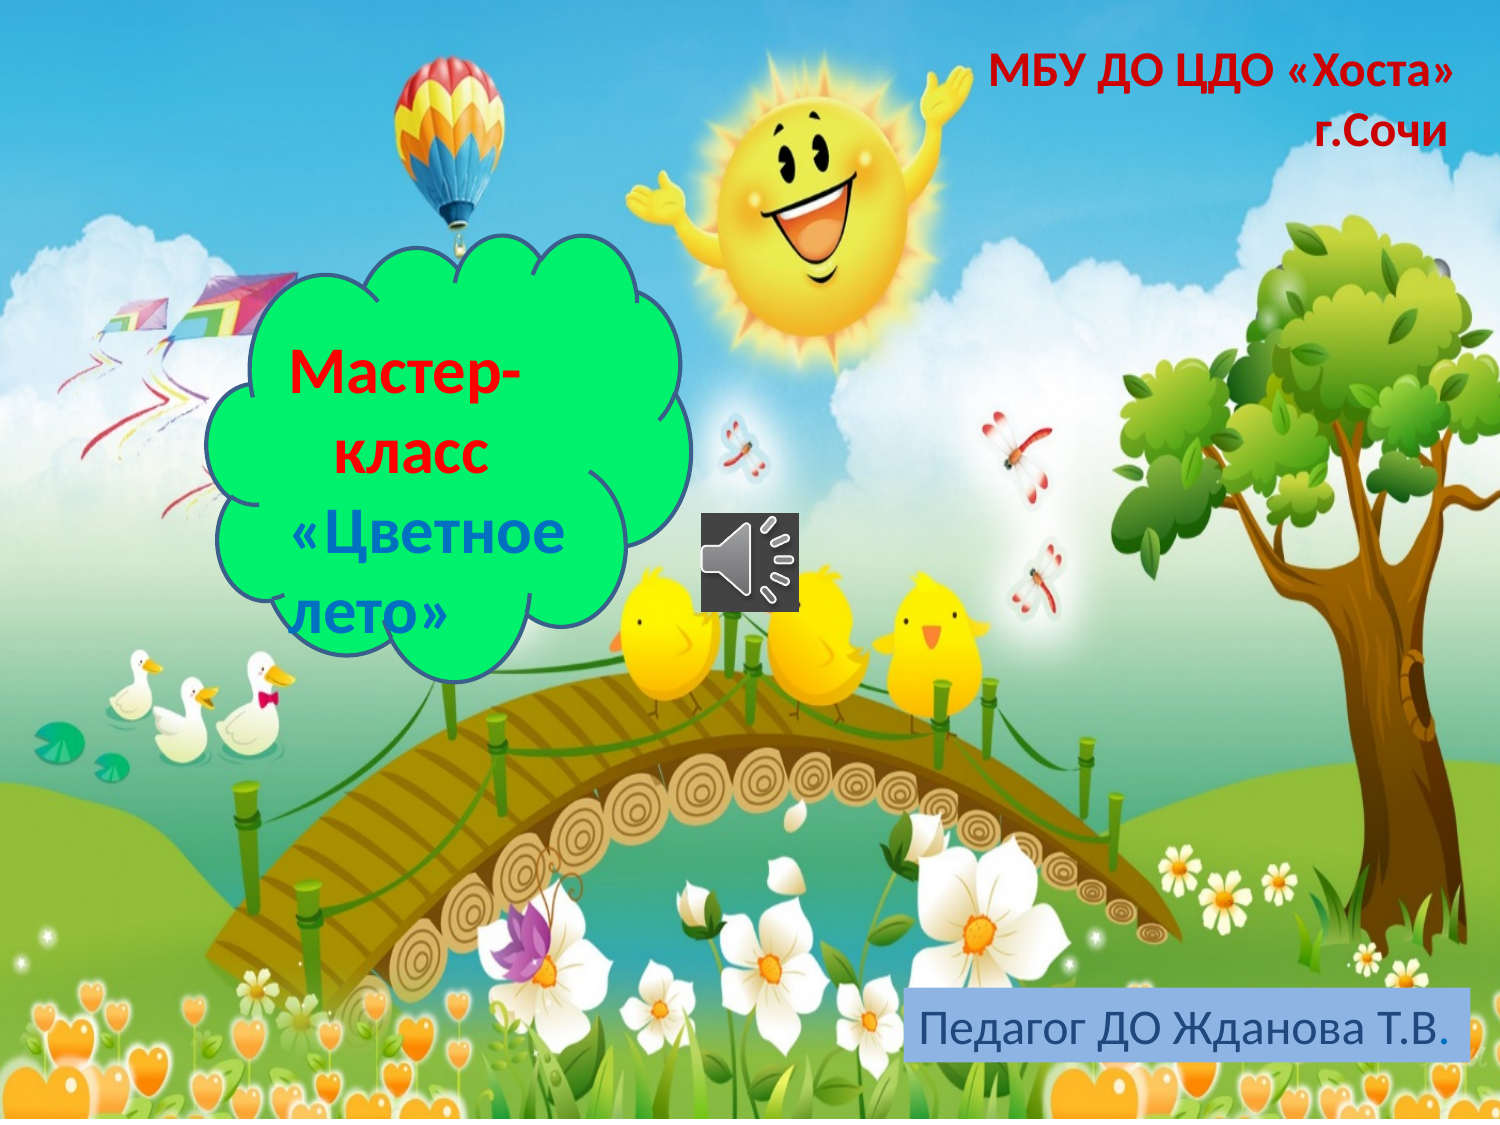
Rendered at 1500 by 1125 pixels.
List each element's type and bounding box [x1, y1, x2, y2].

picture [699, 512, 801, 613]
list [0, 0, 1500, 1119]
